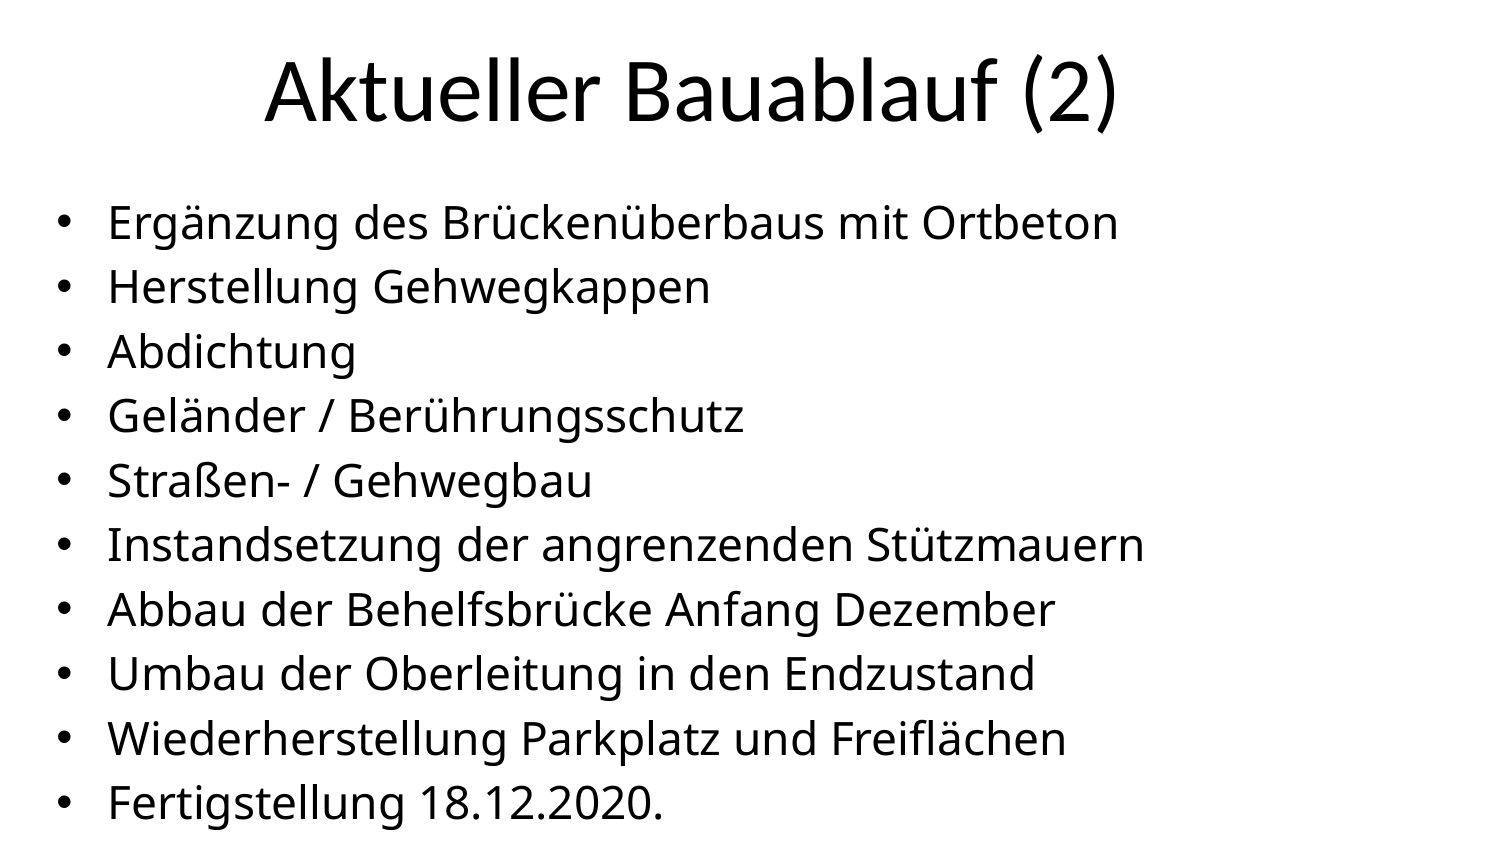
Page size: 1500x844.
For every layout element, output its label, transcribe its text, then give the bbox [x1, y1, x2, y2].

list Ergänzung des Brückenüberbaus mit Ortbeton Herstellung Gehwegkappen Abdichtung Geländer / Berührungsschutz Straßen- / Gehwegbau Instandsetzung der angrenzenden Stützmauern Abbau der Behelfsbrücke Anfang Dezember Umbau der Oberleitung in den Endzustand Wiederherstellung Parkplatz und Freiflächen Fertigstellung 18.12.2020. [41, 185, 1459, 844]
title Aktueller Bauablauf (2) [187, 20, 1200, 149]
